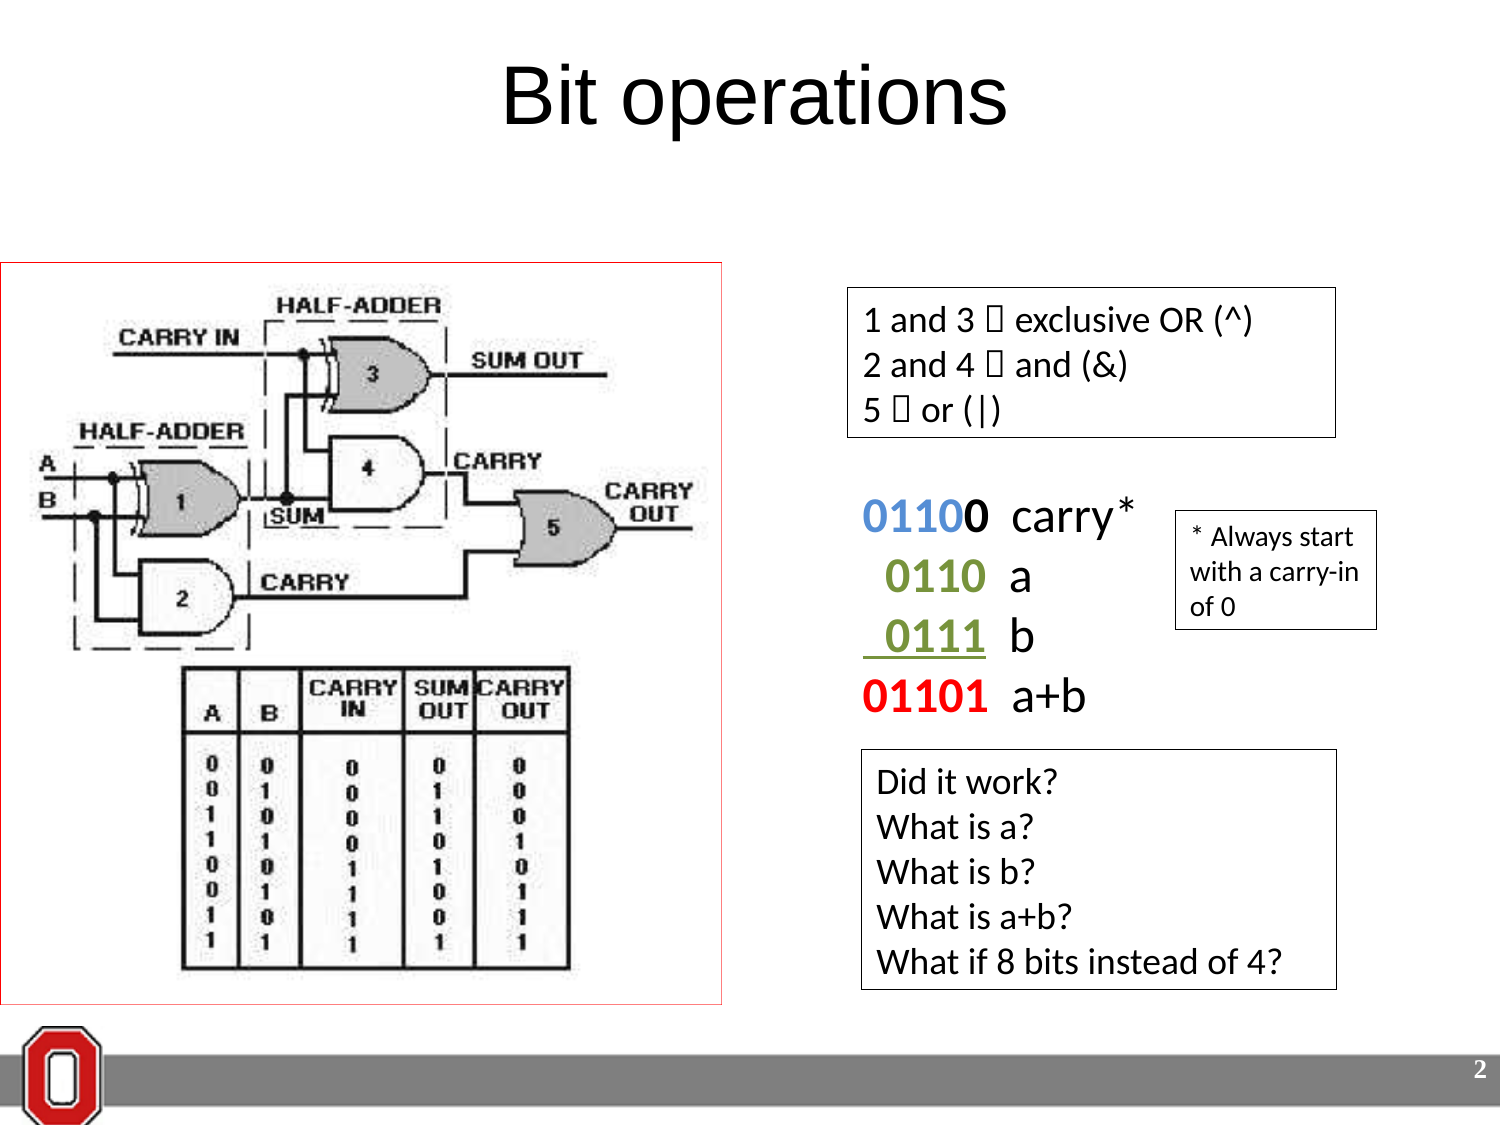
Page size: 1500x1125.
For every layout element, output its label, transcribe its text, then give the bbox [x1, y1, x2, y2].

slide_number 2 [1137, 1051, 1487, 1125]
text_box 01100 carry* 0110 a 0111 b 01101 a+b [847, 474, 1260, 730]
text_box Did it work? What is a? What is b? What is a+b? What if 8 bits instead of 4? [861, 749, 1337, 990]
text_box 1 and 3  exclusive OR (^) 2 and 4  and (&) 5  or (|) [847, 287, 1336, 438]
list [0, 262, 722, 1006]
title Bit operations [80, 18, 1431, 164]
picture [0, 1026, 1500, 1125]
text_box * Always start with a carry-in of 0 [1175, 510, 1377, 630]
